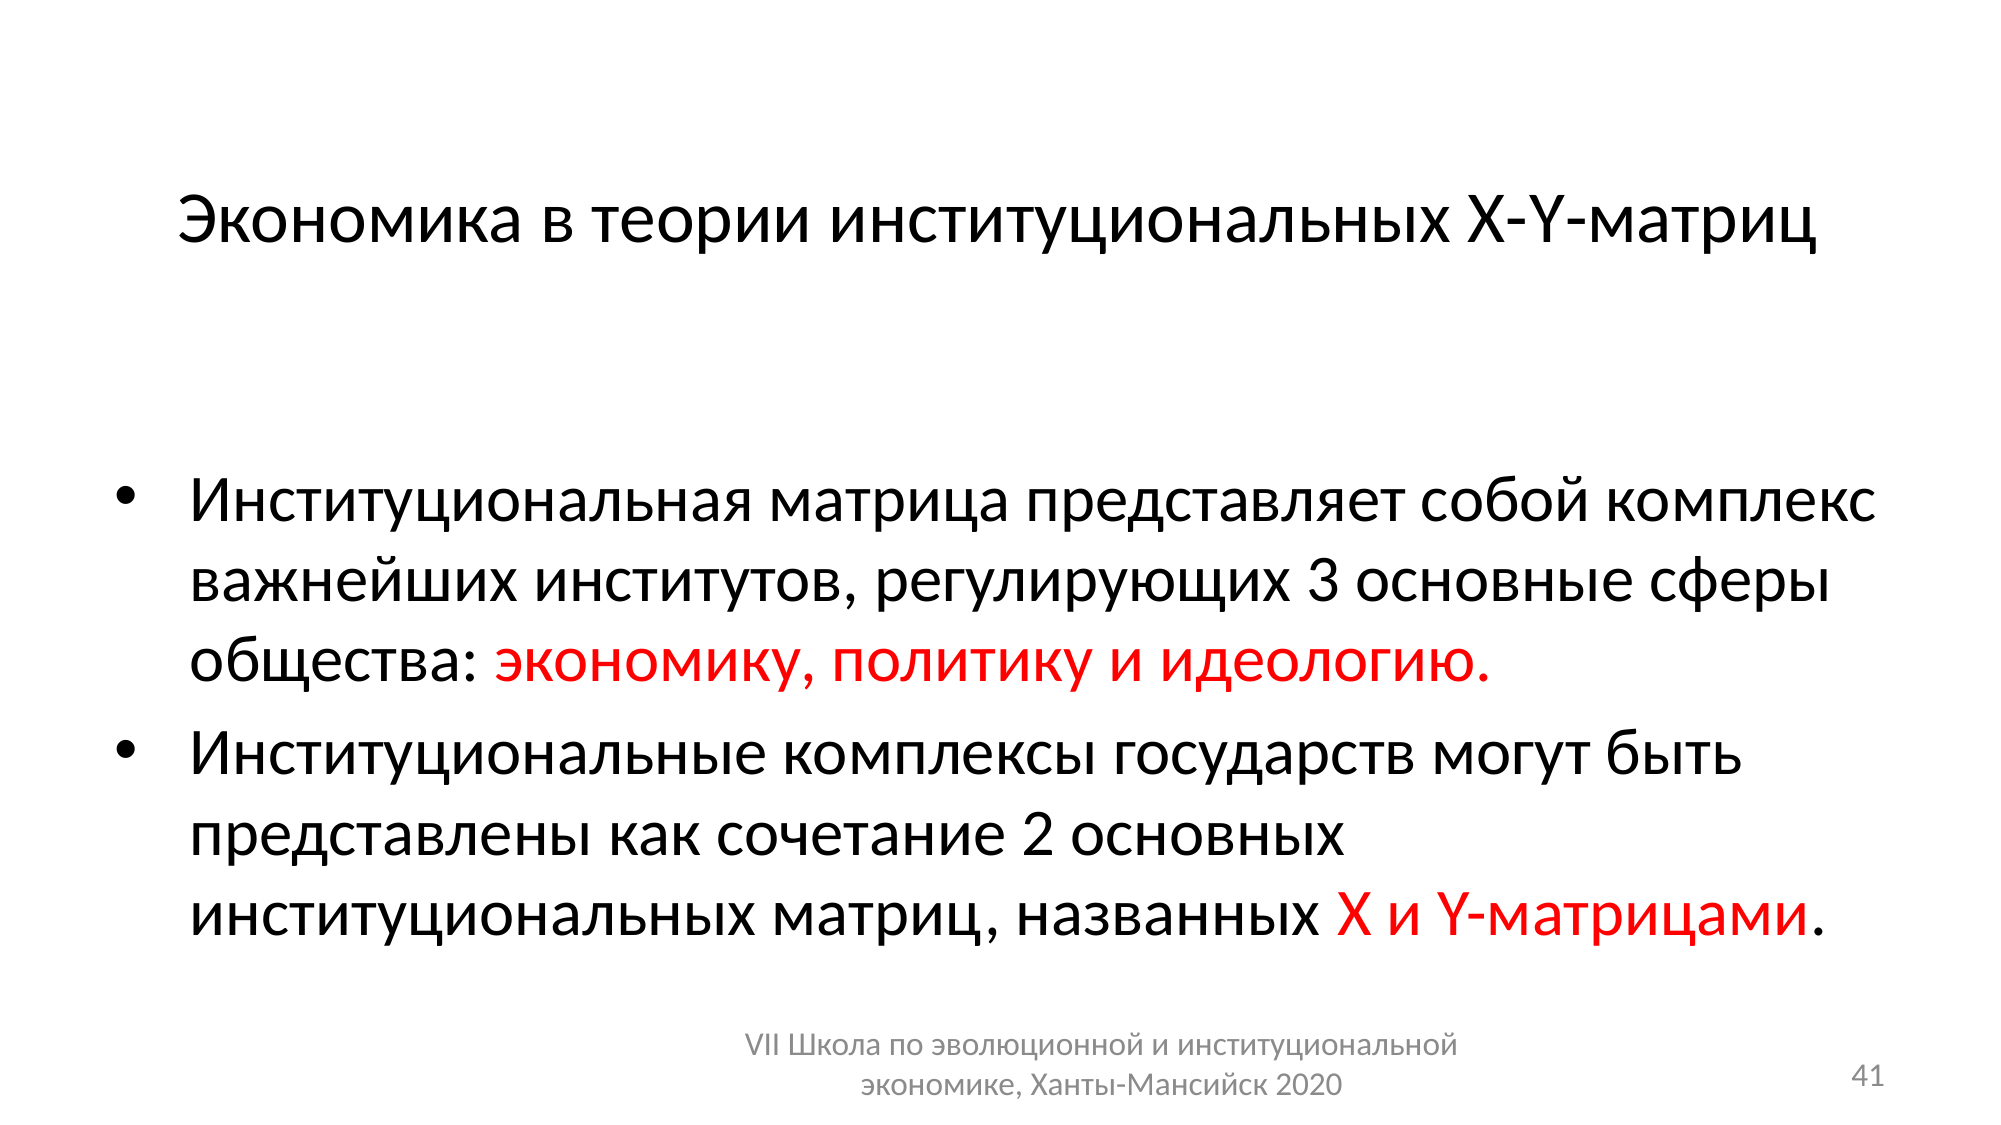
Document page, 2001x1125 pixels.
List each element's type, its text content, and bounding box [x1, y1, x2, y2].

title Экономика в теории институциональных Х-Y-матриц [150, 119, 1845, 307]
slide_number 41 [1433, 1042, 1900, 1103]
list Институциональная матрица представляет собой комплекс важнейших институтов, регулирующих 3 основные сферы общества: экономику, политику и идеологию. Институциональные комплексы государств могут быть представлены как сочетание 2 основных институциональных матриц, названных Х и Y-матрицами. [99, 447, 1900, 1125]
footer VII Школа по эволюционной и институциональной экономике, Ханты-Мансийск 2020 [681, 1014, 1523, 1052]
